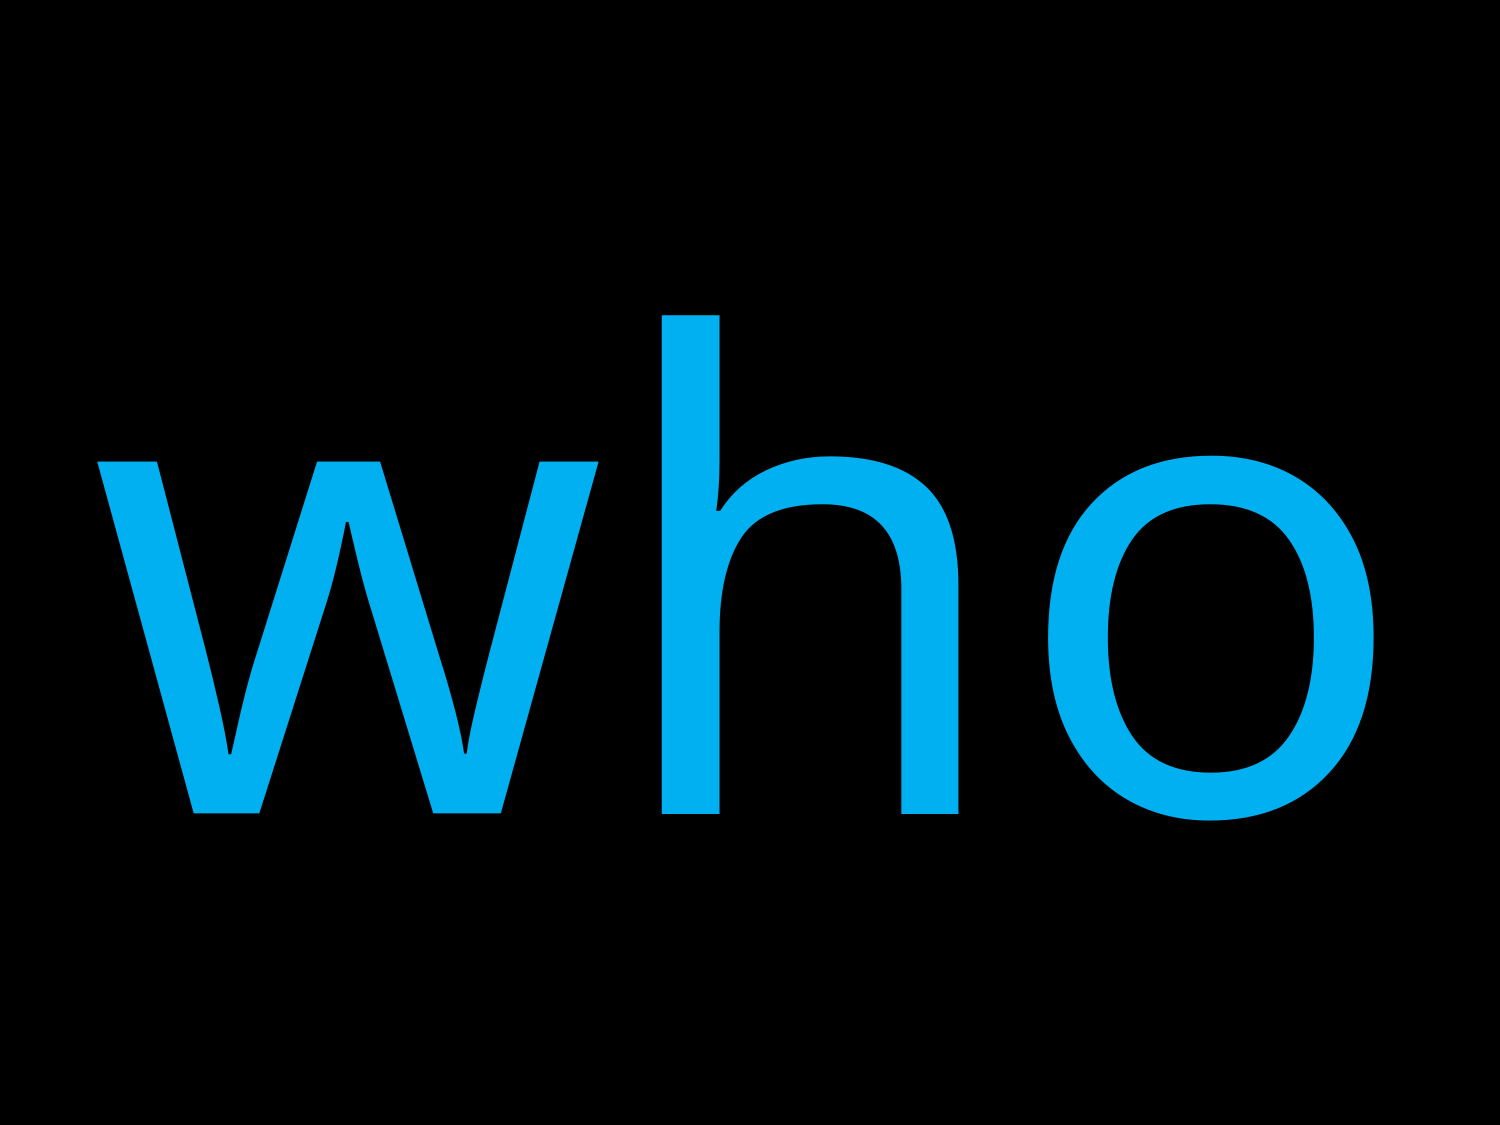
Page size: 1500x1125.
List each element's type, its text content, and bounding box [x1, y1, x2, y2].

title who [75, 45, 1425, 1059]
